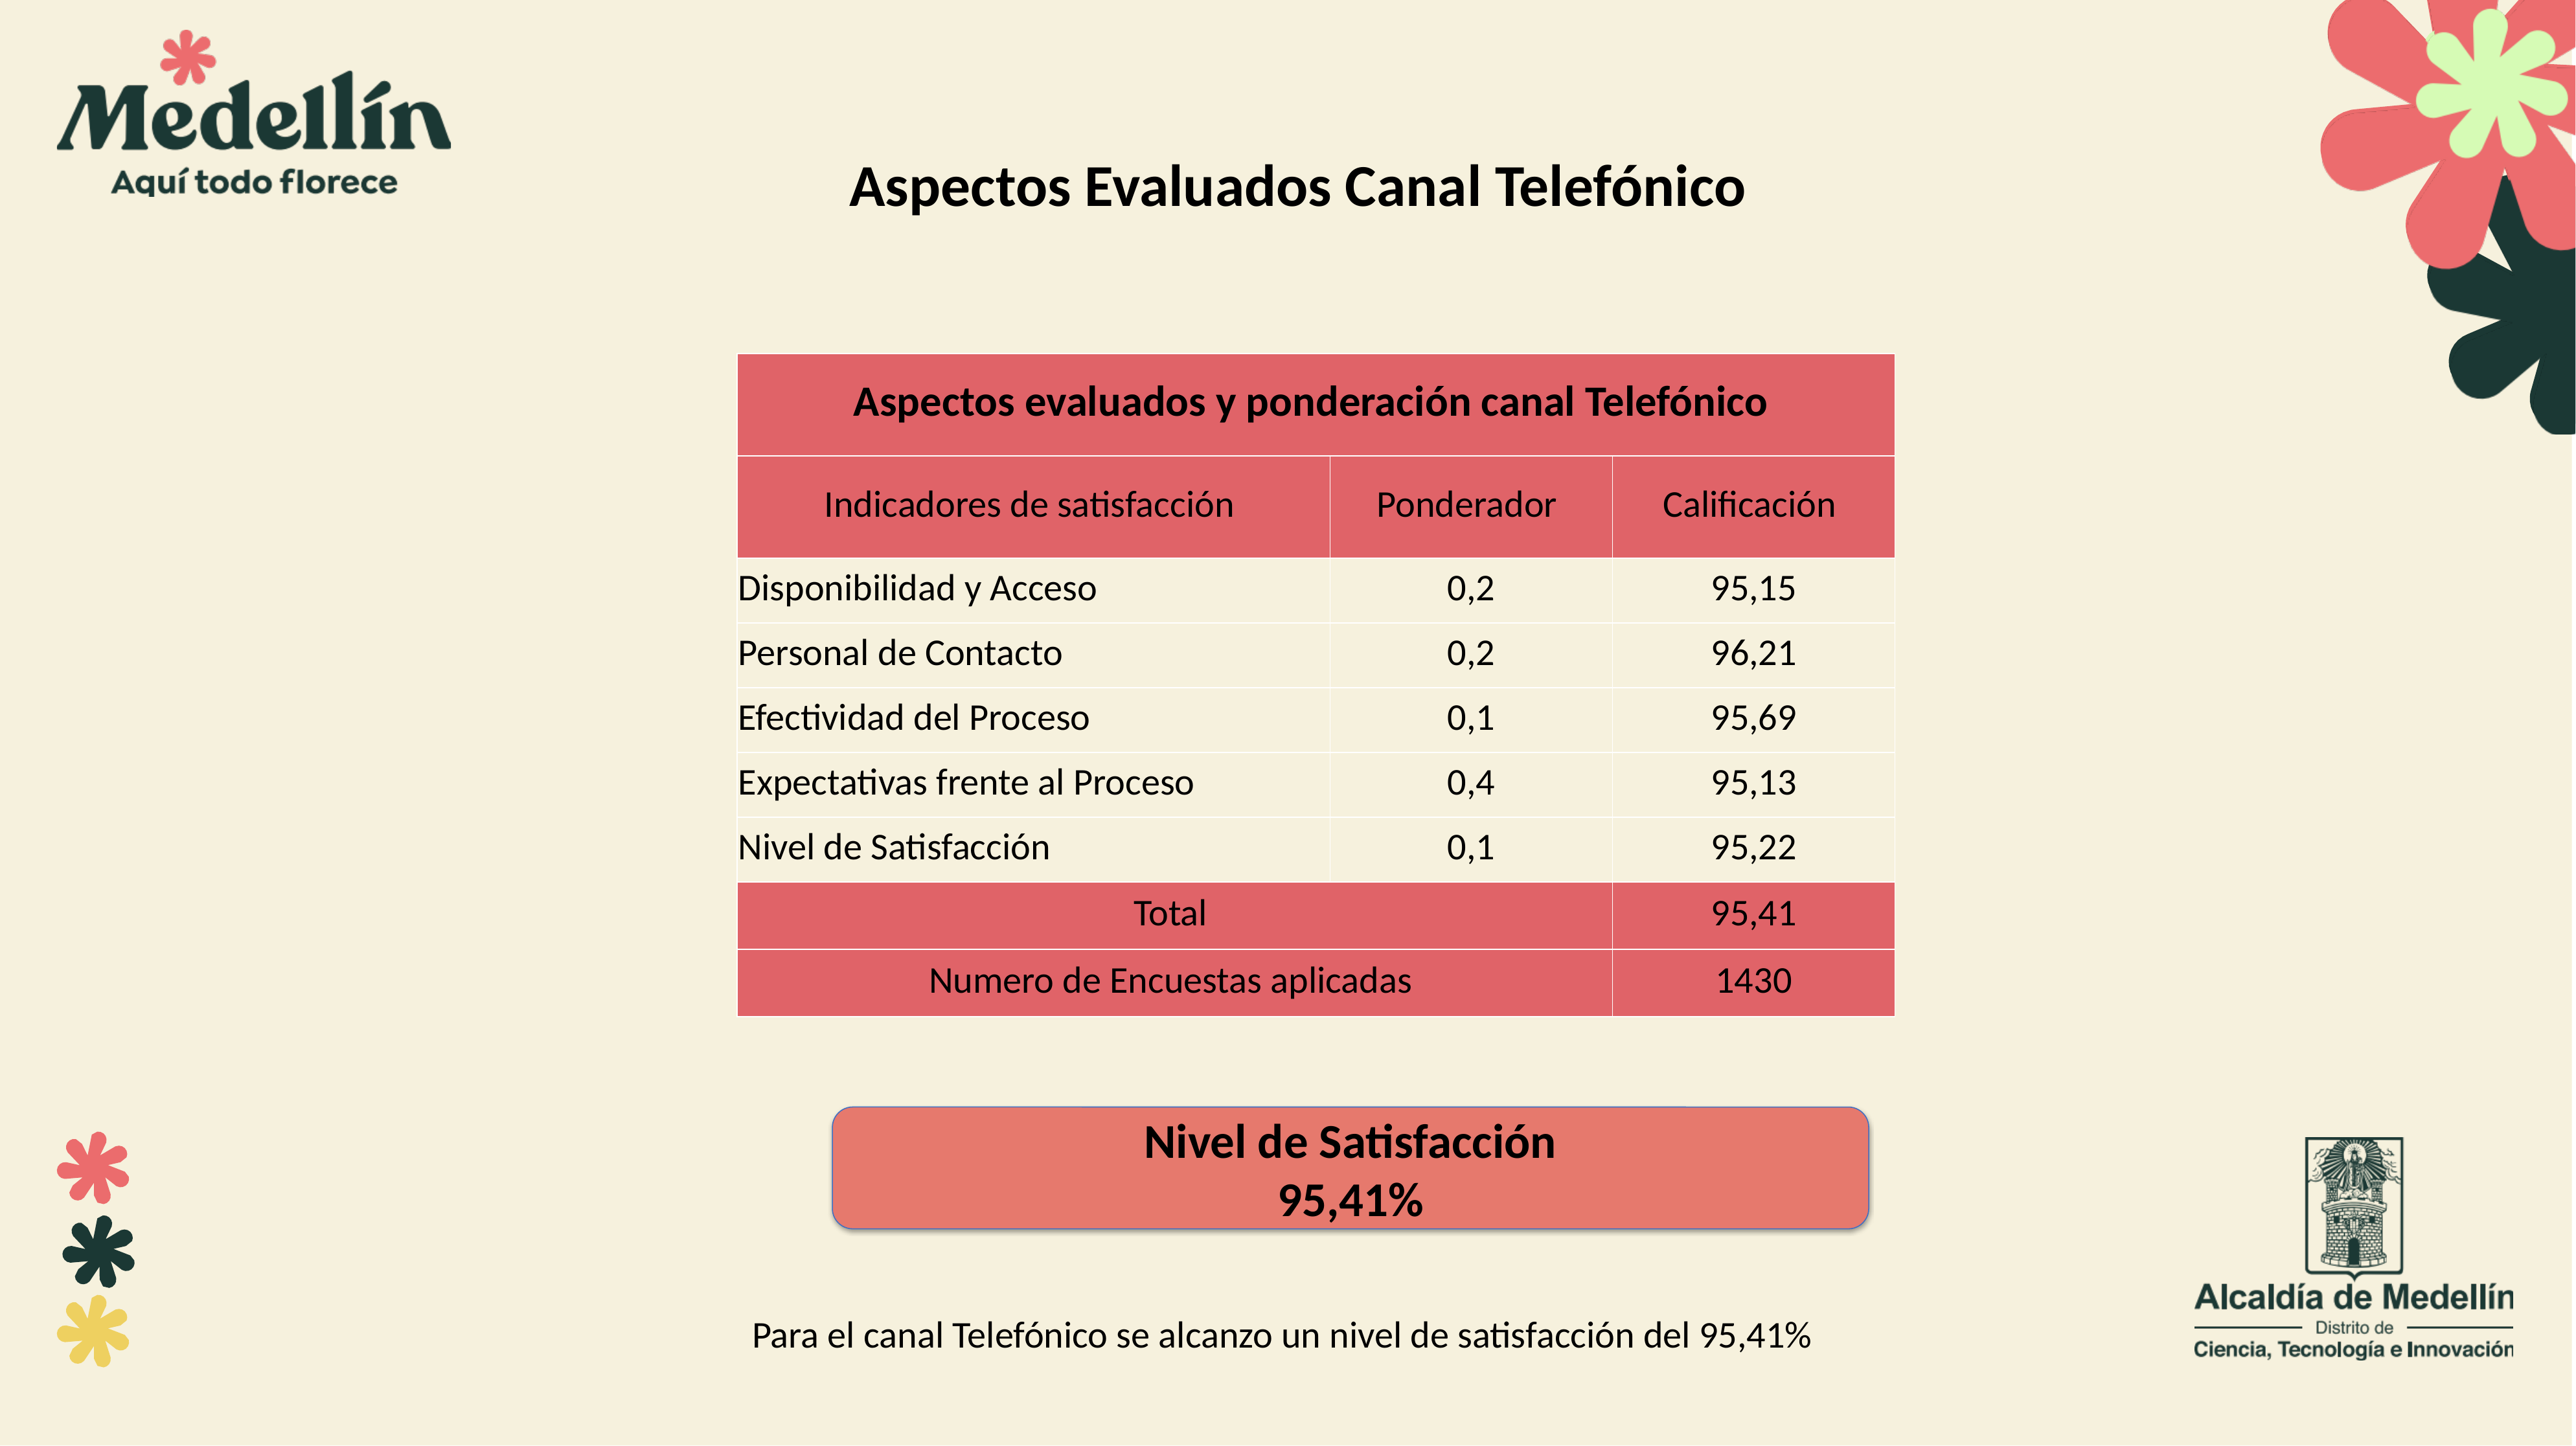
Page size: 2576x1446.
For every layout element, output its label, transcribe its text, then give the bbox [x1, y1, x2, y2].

table_cell Calificación [1613, 457, 1895, 558]
table_cell 95,13 [1613, 753, 1895, 817]
table_cell Efectividad del Proceso [738, 688, 1330, 752]
table_cell Total [738, 883, 1612, 949]
text_box [56, 1131, 130, 1204]
table_cell Nivel de Satisfacción [738, 818, 1330, 881]
table_cell 0,2 [1330, 624, 1612, 687]
table_cell 95,69 [1613, 688, 1895, 752]
table_cell 95,15 [1613, 559, 1895, 622]
text_box Para el canal Telefónico se alcanzo un nivel de satisfacción del 95,41% [428, 1294, 2136, 1356]
text_box [62, 1215, 135, 1288]
text_box Nivel de Satisfacción 95,41% [832, 1107, 1869, 1229]
table_header Aspectos evaluados y ponderación canal Telefónico [738, 354, 1895, 455]
table_cell Disponibilidad y Acceso [738, 559, 1330, 622]
table_cell Ponderador [1330, 457, 1612, 558]
table_cell Indicadores de satisfacción [738, 457, 1330, 558]
table_cell Numero de Encuestas aplicadas [738, 950, 1612, 1016]
table_cell Expectativas frente al Proceso [738, 753, 1330, 817]
table_cell 0,1 [1330, 818, 1612, 881]
table_cell Personal de Contacto [738, 624, 1330, 687]
table_cell 0,4 [1330, 753, 1612, 817]
picture [2194, 1137, 2513, 1361]
table_cell 96,21 [1613, 624, 1895, 687]
table_cell 1430 [1613, 950, 1895, 1016]
picture [2321, 0, 2576, 435]
text_box Aspectos Evaluados Canal Telefónico [546, 131, 2051, 218]
table_cell 95,41 [1613, 883, 1895, 949]
table_cell 0,2 [1330, 559, 1612, 622]
text_box [0, 0, 2572, 1446]
picture [56, 30, 451, 197]
table_cell 0,1 [1330, 688, 1612, 752]
table_cell 95,22 [1613, 818, 1895, 881]
text_box [56, 1294, 130, 1368]
